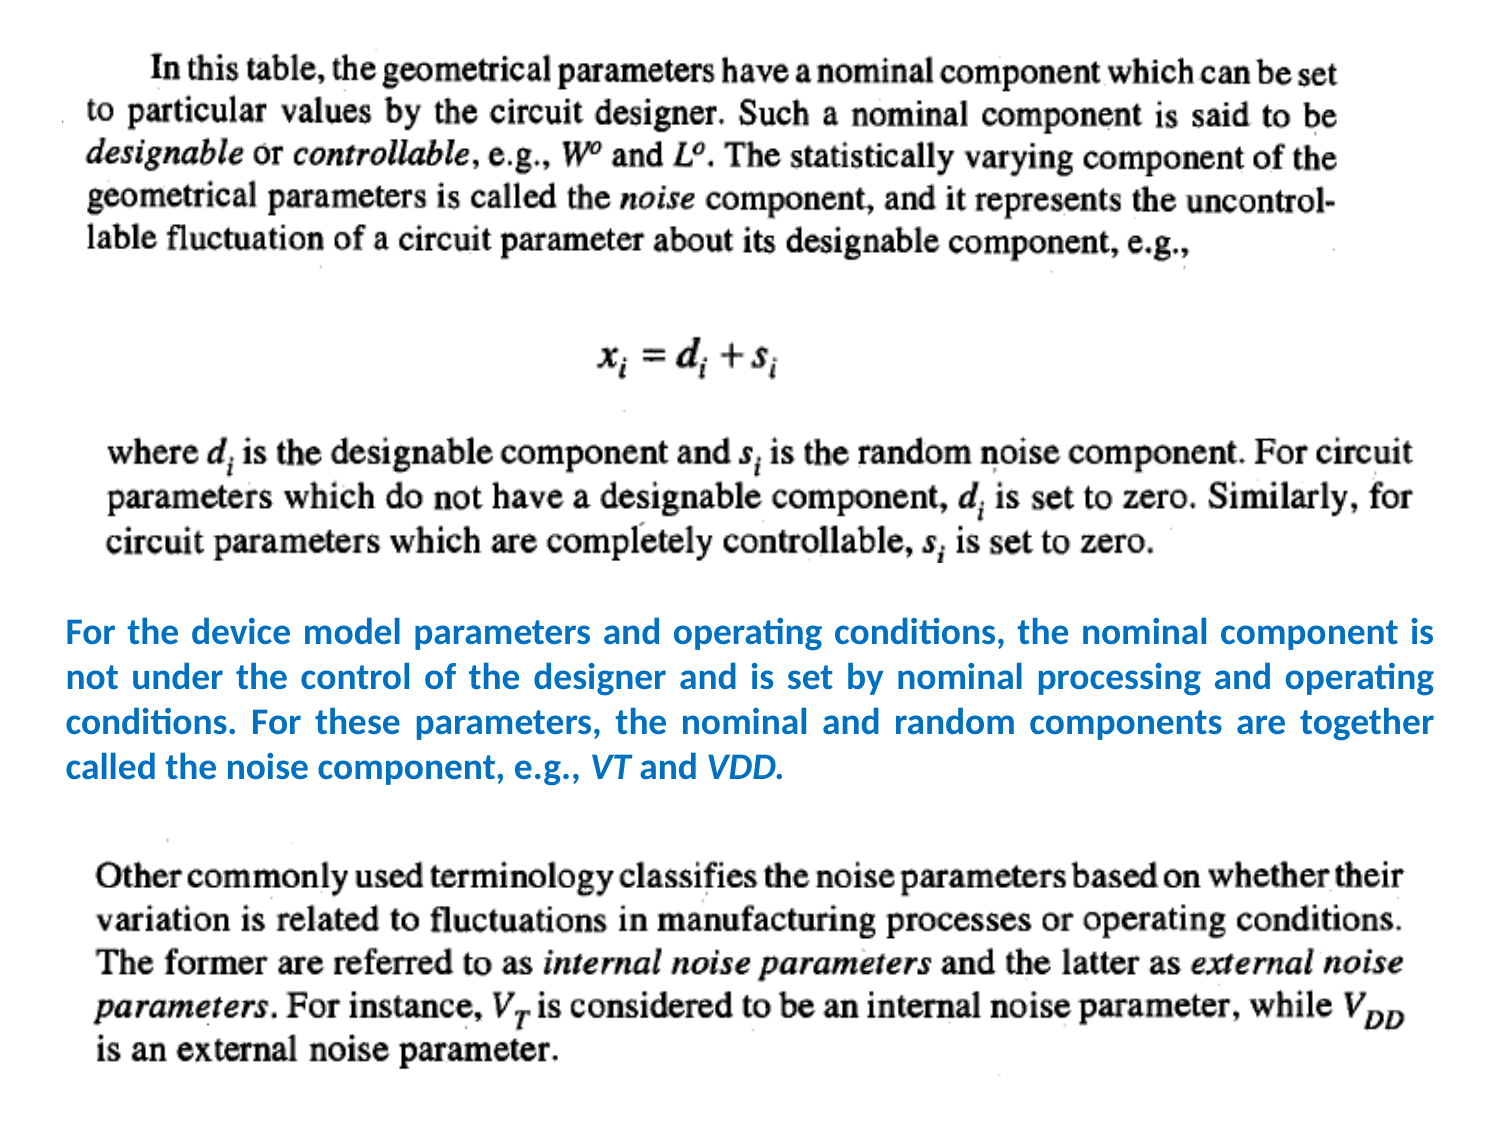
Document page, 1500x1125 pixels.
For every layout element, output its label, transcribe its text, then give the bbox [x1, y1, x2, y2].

picture [62, 49, 1362, 276]
picture [62, 287, 1446, 563]
text_box For the device model parameters and operating conditions, the nominal component is not under the control of the designer and is set by nominal processing and operating conditions. For these parameters, the nominal and random components are together called the noise component, e.g., VT and VDD. [50, 599, 1451, 795]
picture [66, 837, 1436, 1088]
